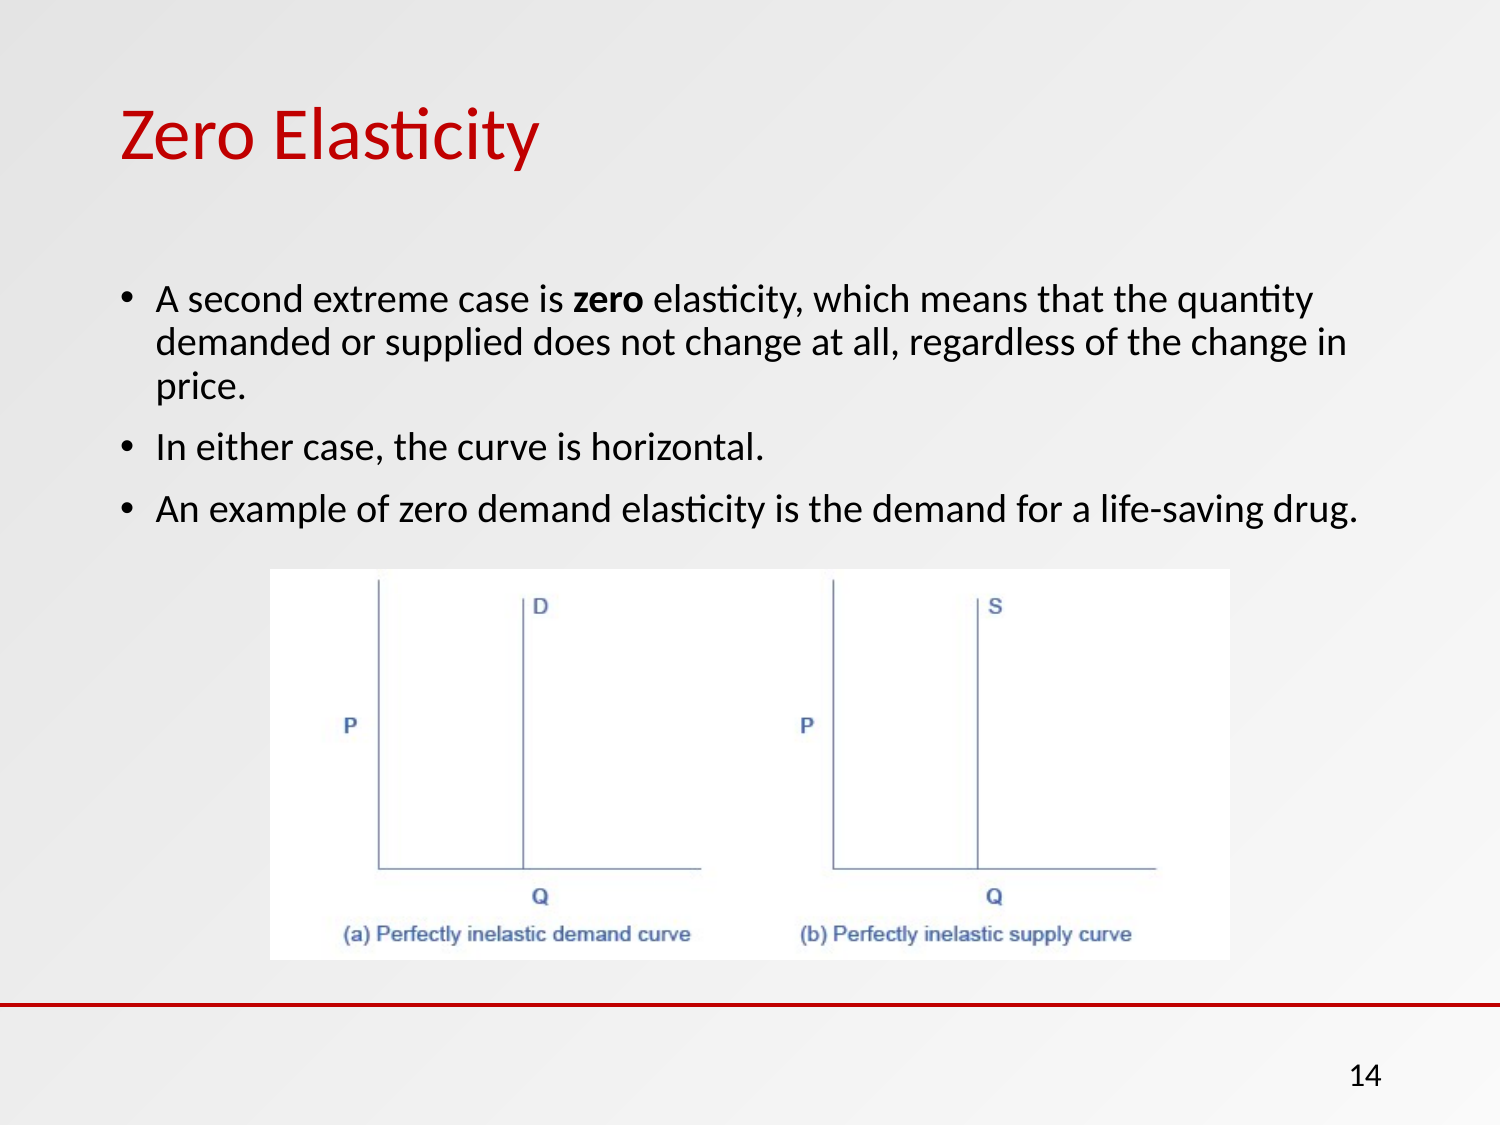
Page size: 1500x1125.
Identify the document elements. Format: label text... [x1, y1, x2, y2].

slide_number 14 [1059, 1042, 1397, 1103]
picture [269, 569, 1230, 960]
list A second extreme case is zero elasticity, which means that the quantity demanded or supplied does not change at all, regardless of the change in price. In either case, the curve is horizontal. An example of zero demand elasticity is the demand for a life-saving drug. [105, 270, 1395, 570]
title Zero Elasticity [105, 45, 1395, 225]
